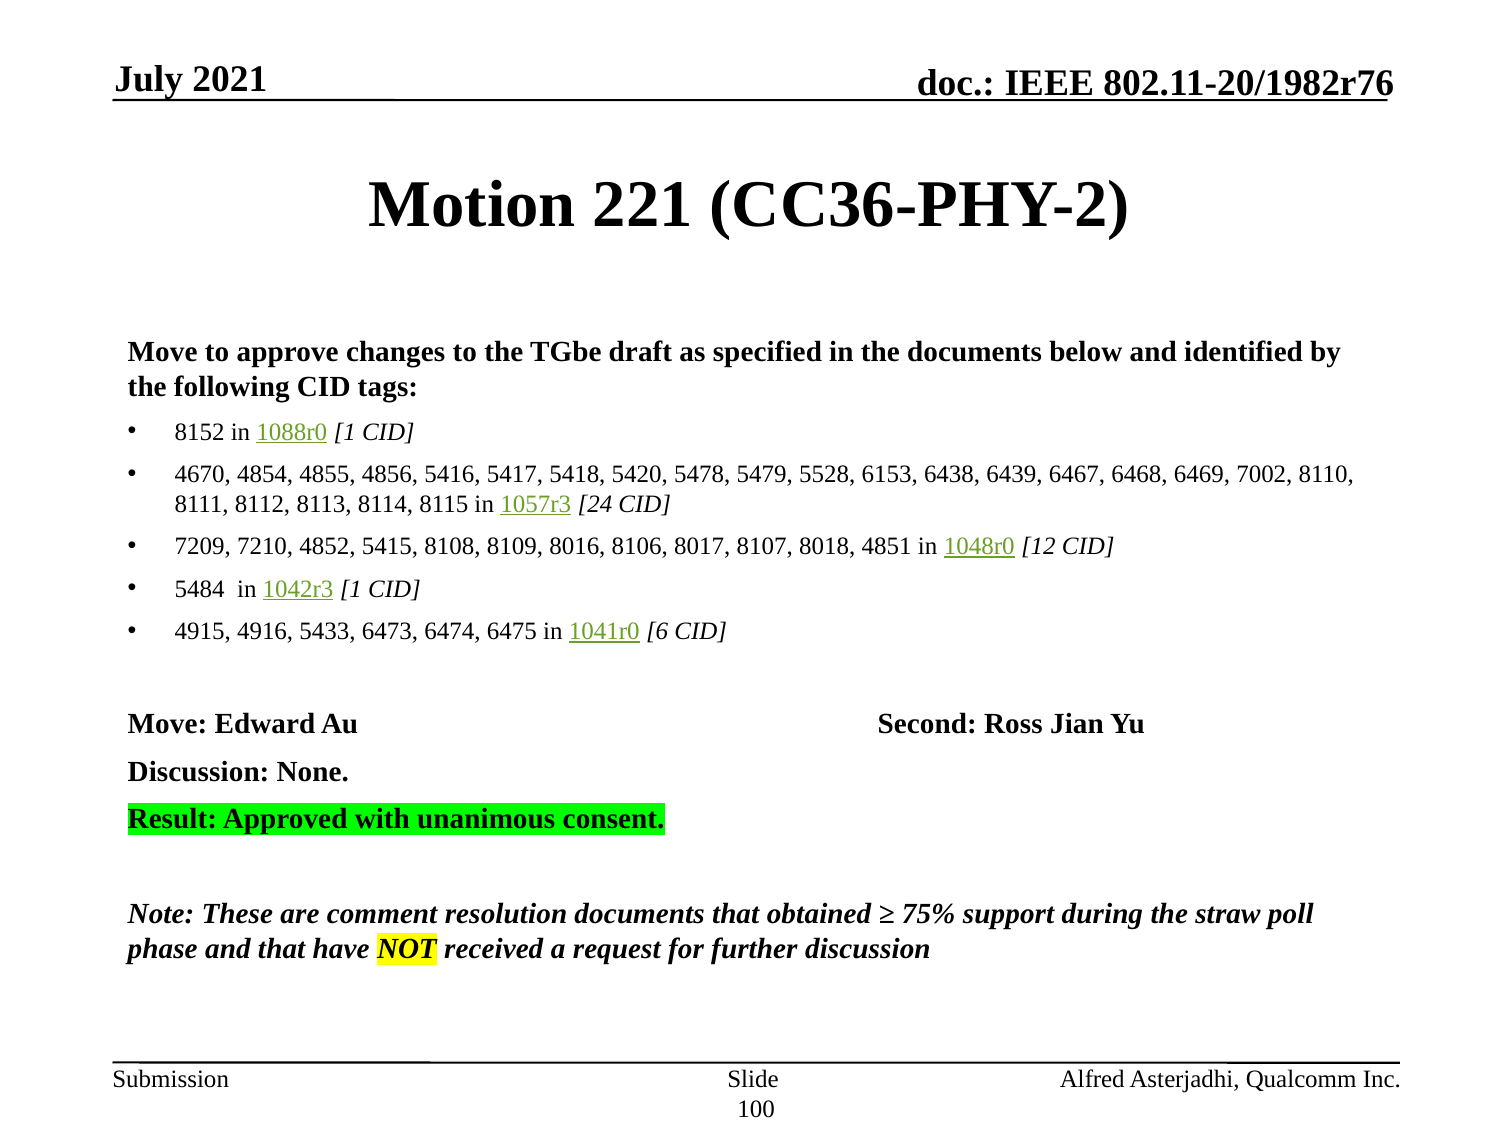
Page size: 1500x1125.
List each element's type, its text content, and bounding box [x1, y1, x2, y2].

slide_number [114, 54, 423, 100]
list Move to approve changes to the TGbe draft as specified in the documents below and identified by the following CID tags: 8152 in 1088r0 [1 CID] 4670, 4854, 4855, 4856, 5416, 5417, 5418, 5420, 5478, 5479, 5528, 6153, 6438, 6439, 6467, 6468, 6469, 7002, 8110, 8111, 8112, 8113, 8114, 8115 in 1057r3 [24 CID] 7209, 7210, 4852, 5415, 8108, 8109, 8016, 8106, 8017, 8107, 8018, 4851 in 1048r0 [12 CID] 5484 in 1042r3 [1 CID] 4915, 4916, 5433, 6473, 6474, 6475 in 1041r0 [6 CID] Move: Edward Au Second: Ross Jian Yu Discussion: None. Result: Approved with unanimous consent. Note: These are comment resolution documents that obtained ≥ 75% support during the straw poll phase and that have NOT received a request for further discussion [112, 324, 1388, 1063]
title Motion 221 (CC36-PHY-2) [112, 112, 1388, 288]
footer Alfred Asterjadhi, Qualcomm Inc. [878, 1061, 1402, 1093]
slide_number Slide 100 [712, 1061, 800, 1123]
